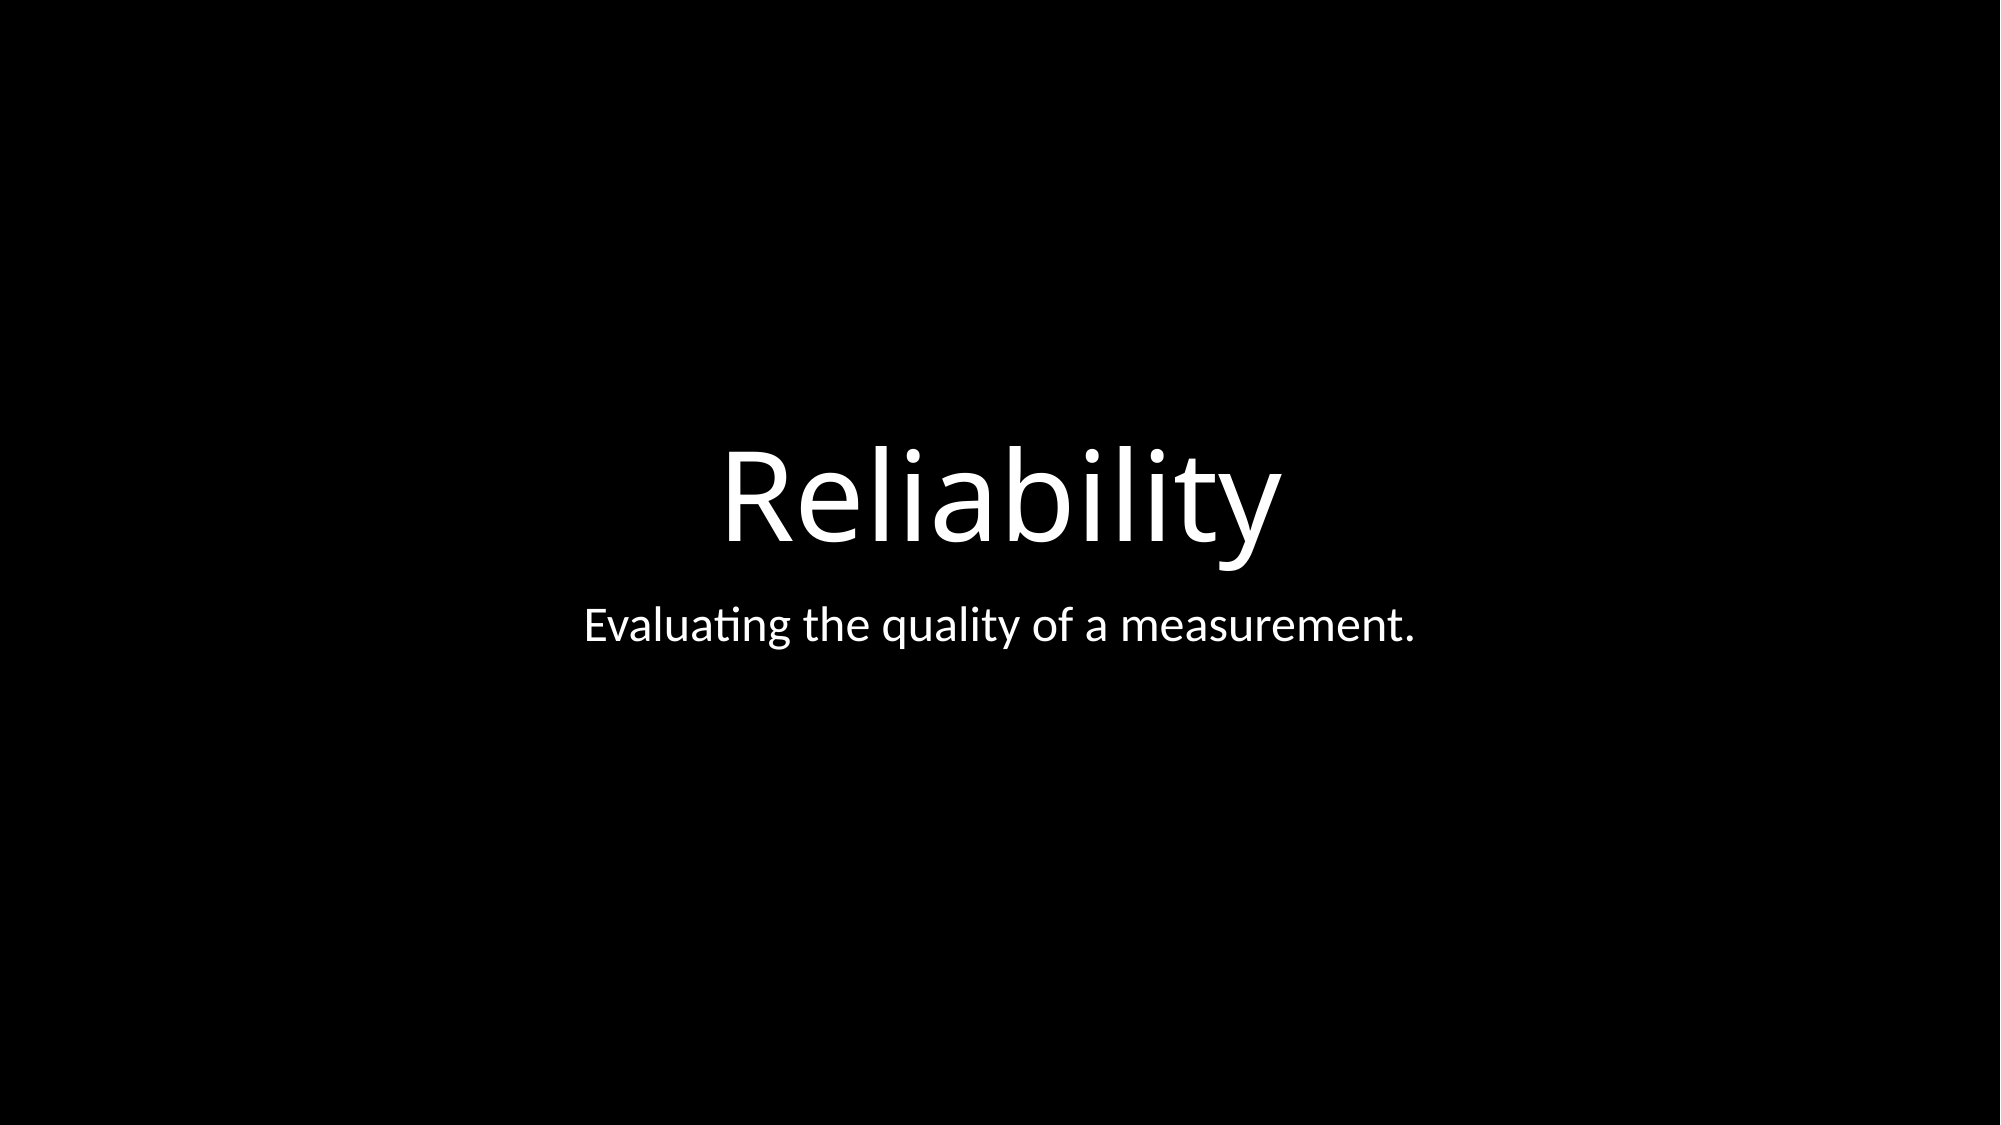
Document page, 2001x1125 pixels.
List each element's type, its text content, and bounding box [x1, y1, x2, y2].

subtitle Evaluating the quality of a measurement. [249, 590, 1750, 863]
title Reliability [249, 184, 1750, 576]
